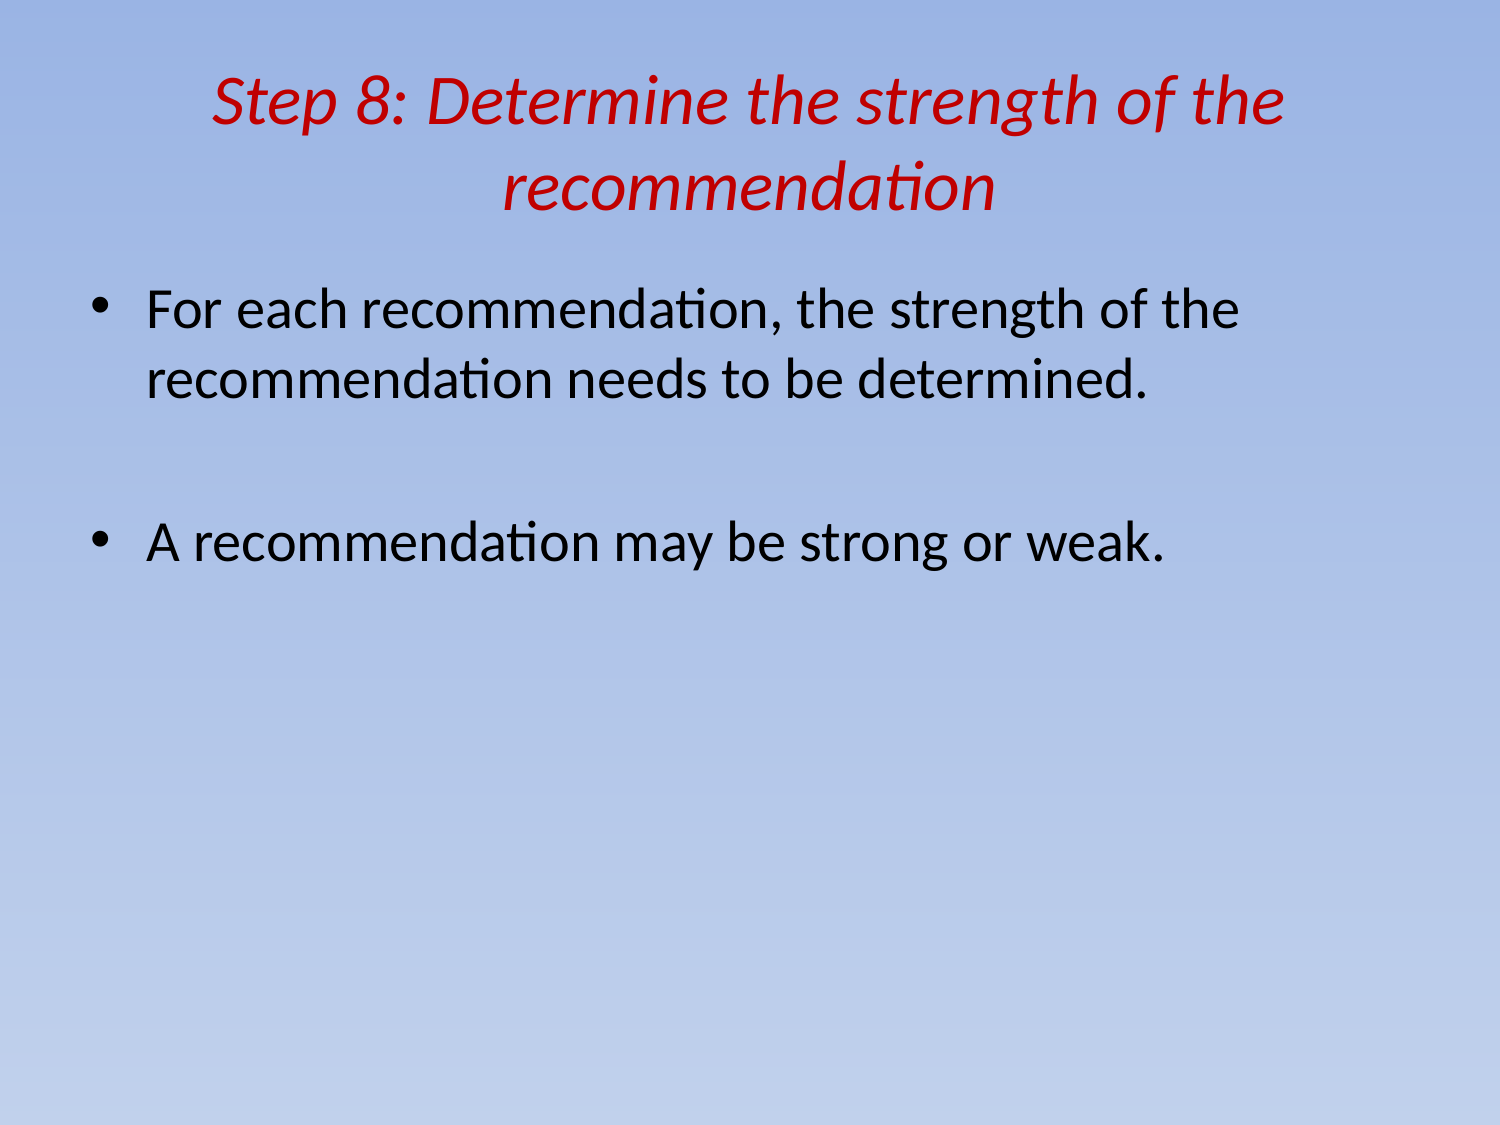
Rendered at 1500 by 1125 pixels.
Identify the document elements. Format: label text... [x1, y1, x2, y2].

list For each recommendation, the strength of the recommendation needs to be determined. A recommendation may be strong or weak. [75, 262, 1425, 1005]
title Step 8: Determine the strength of the recommendation [75, 45, 1425, 233]
